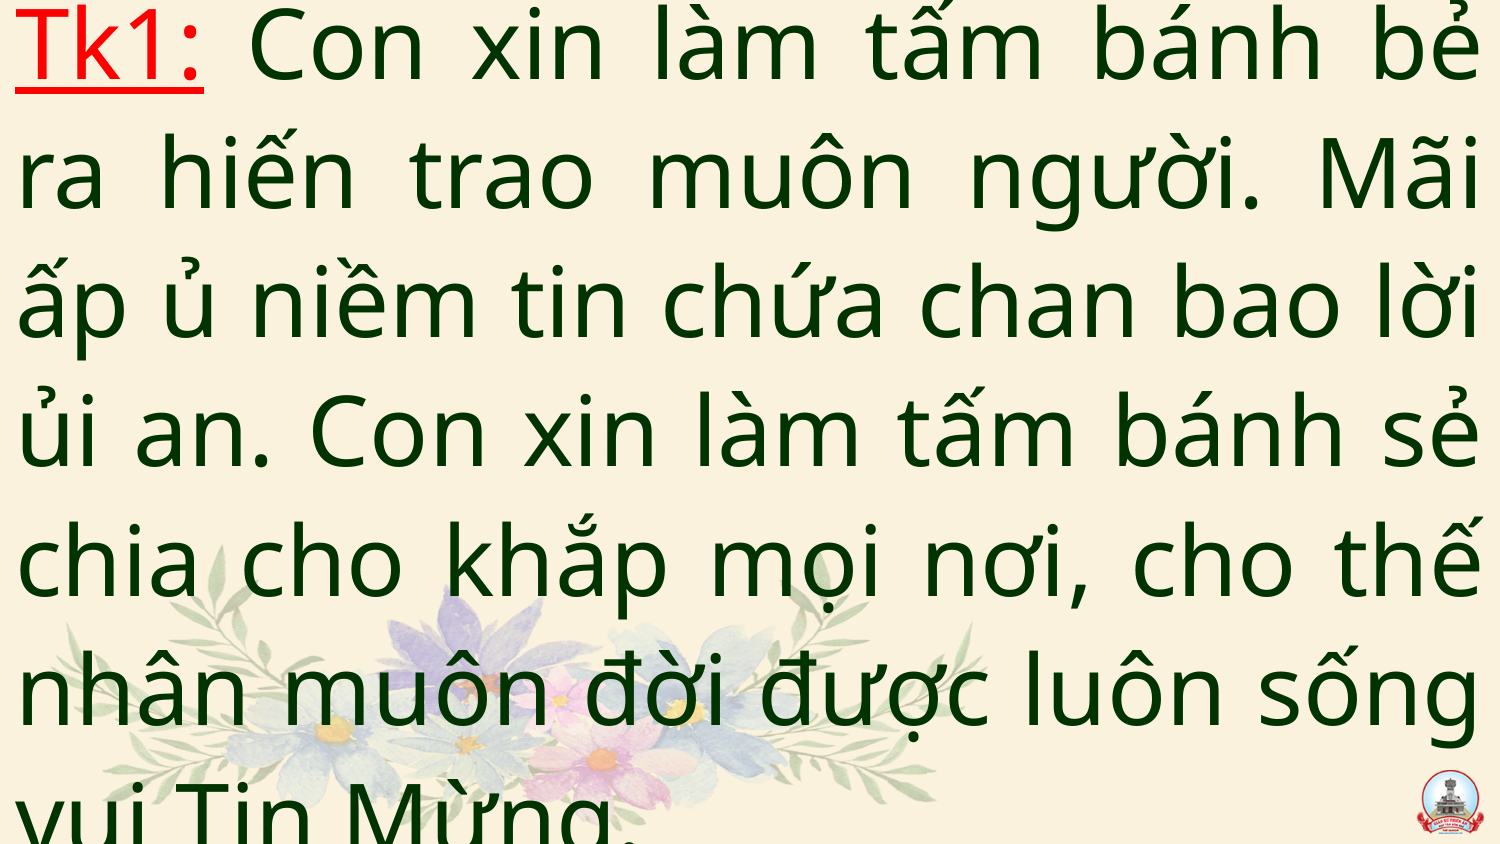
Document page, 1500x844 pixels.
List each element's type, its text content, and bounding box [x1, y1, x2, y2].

title Tk1: Con xin làm tấm bánh bẻ ra hiến trao muôn người. Mãi ấp ủ niềm tin chứa chan bao lời ủi an. Con xin làm tấm bánh sẻ chia cho khắp mọi nơi, cho thế nhân muôn đời được luôn sống vui Tin Mừng. [0, 0, 1500, 844]
